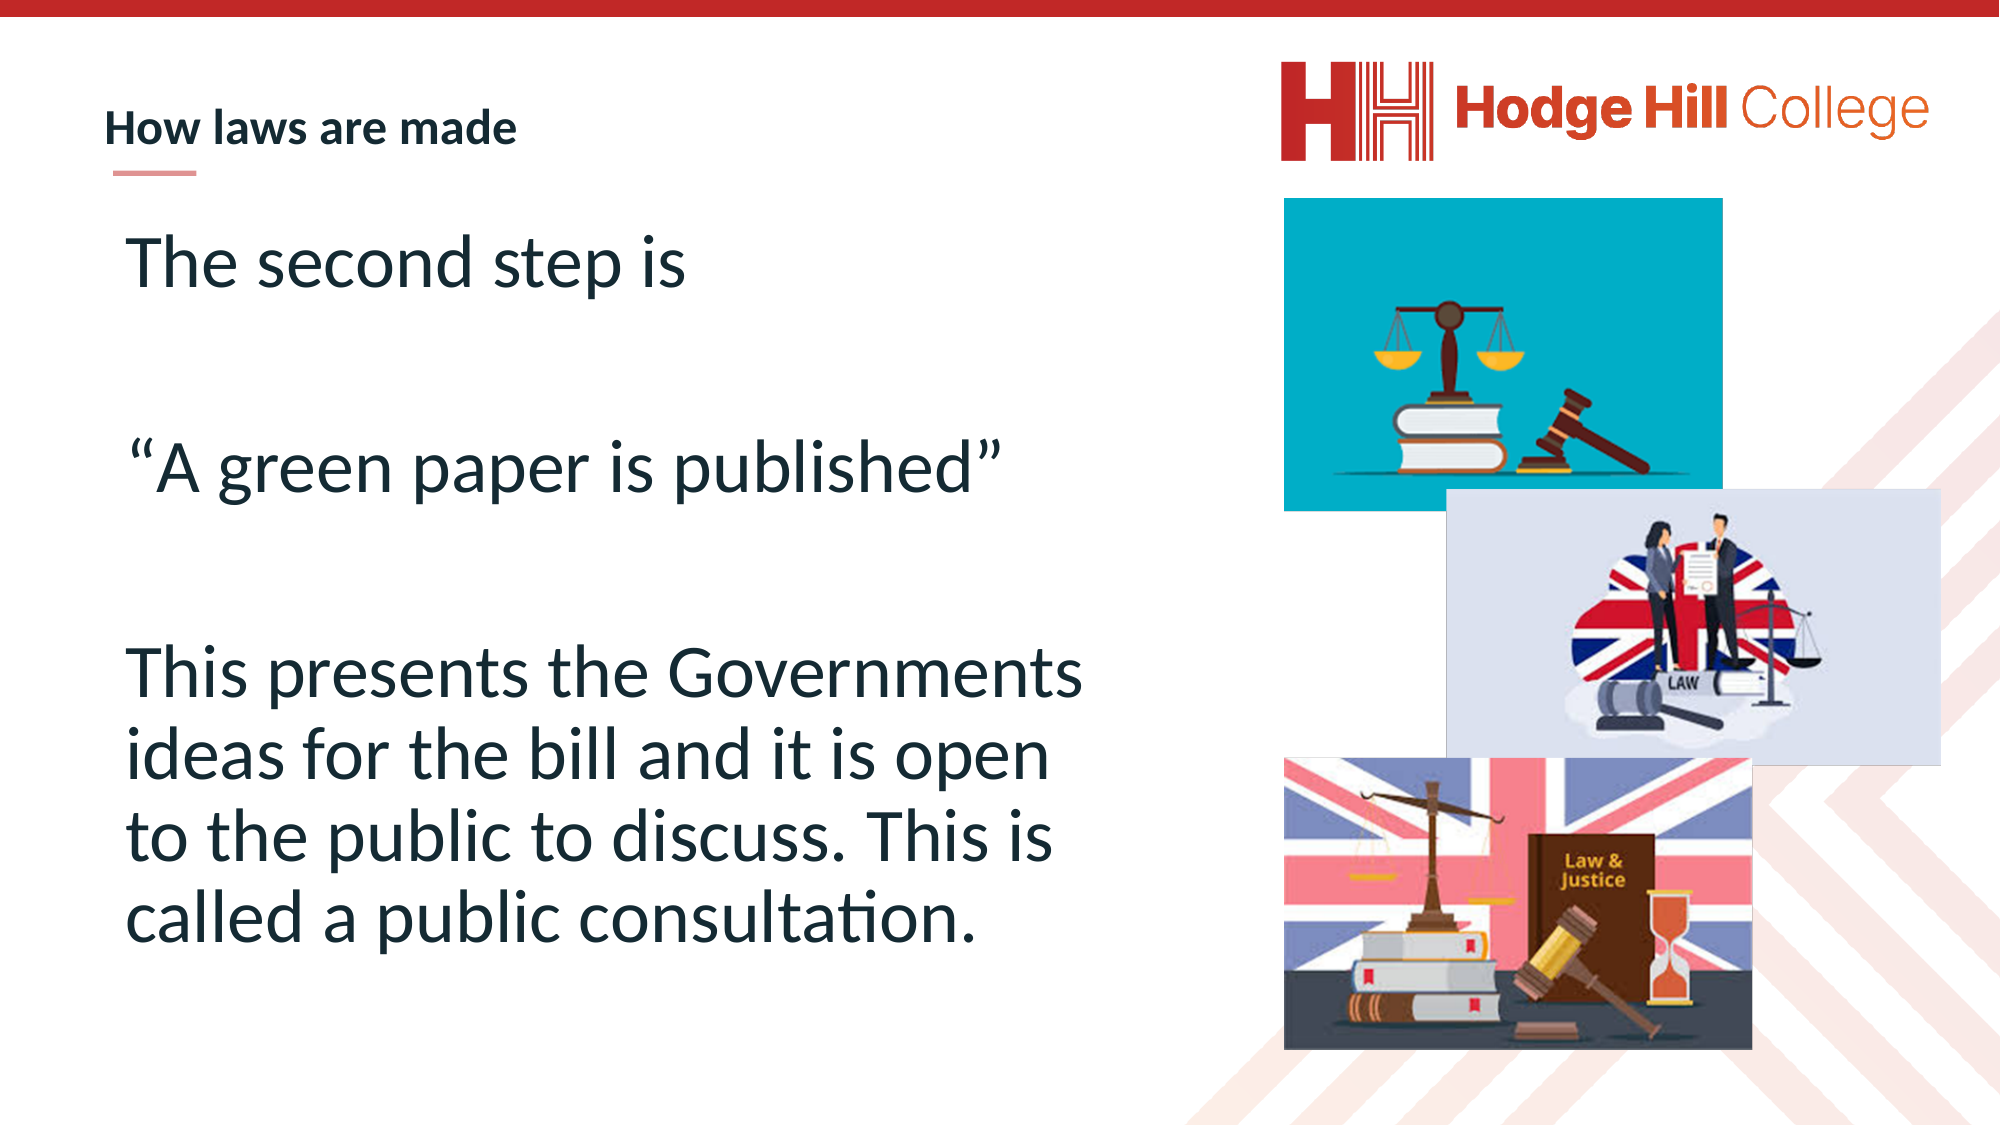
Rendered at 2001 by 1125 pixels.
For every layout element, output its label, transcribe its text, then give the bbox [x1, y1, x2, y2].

title How laws are made [103, 29, 1091, 219]
picture [1280, 61, 1929, 161]
picture [1073, 198, 2000, 1125]
list The second step is “A green paper is published” This presents the Governments ideas for the bill and it is open to the public to discuss. This is called a public consultation. [110, 219, 1073, 1125]
picture [0, 0, 1999, 17]
